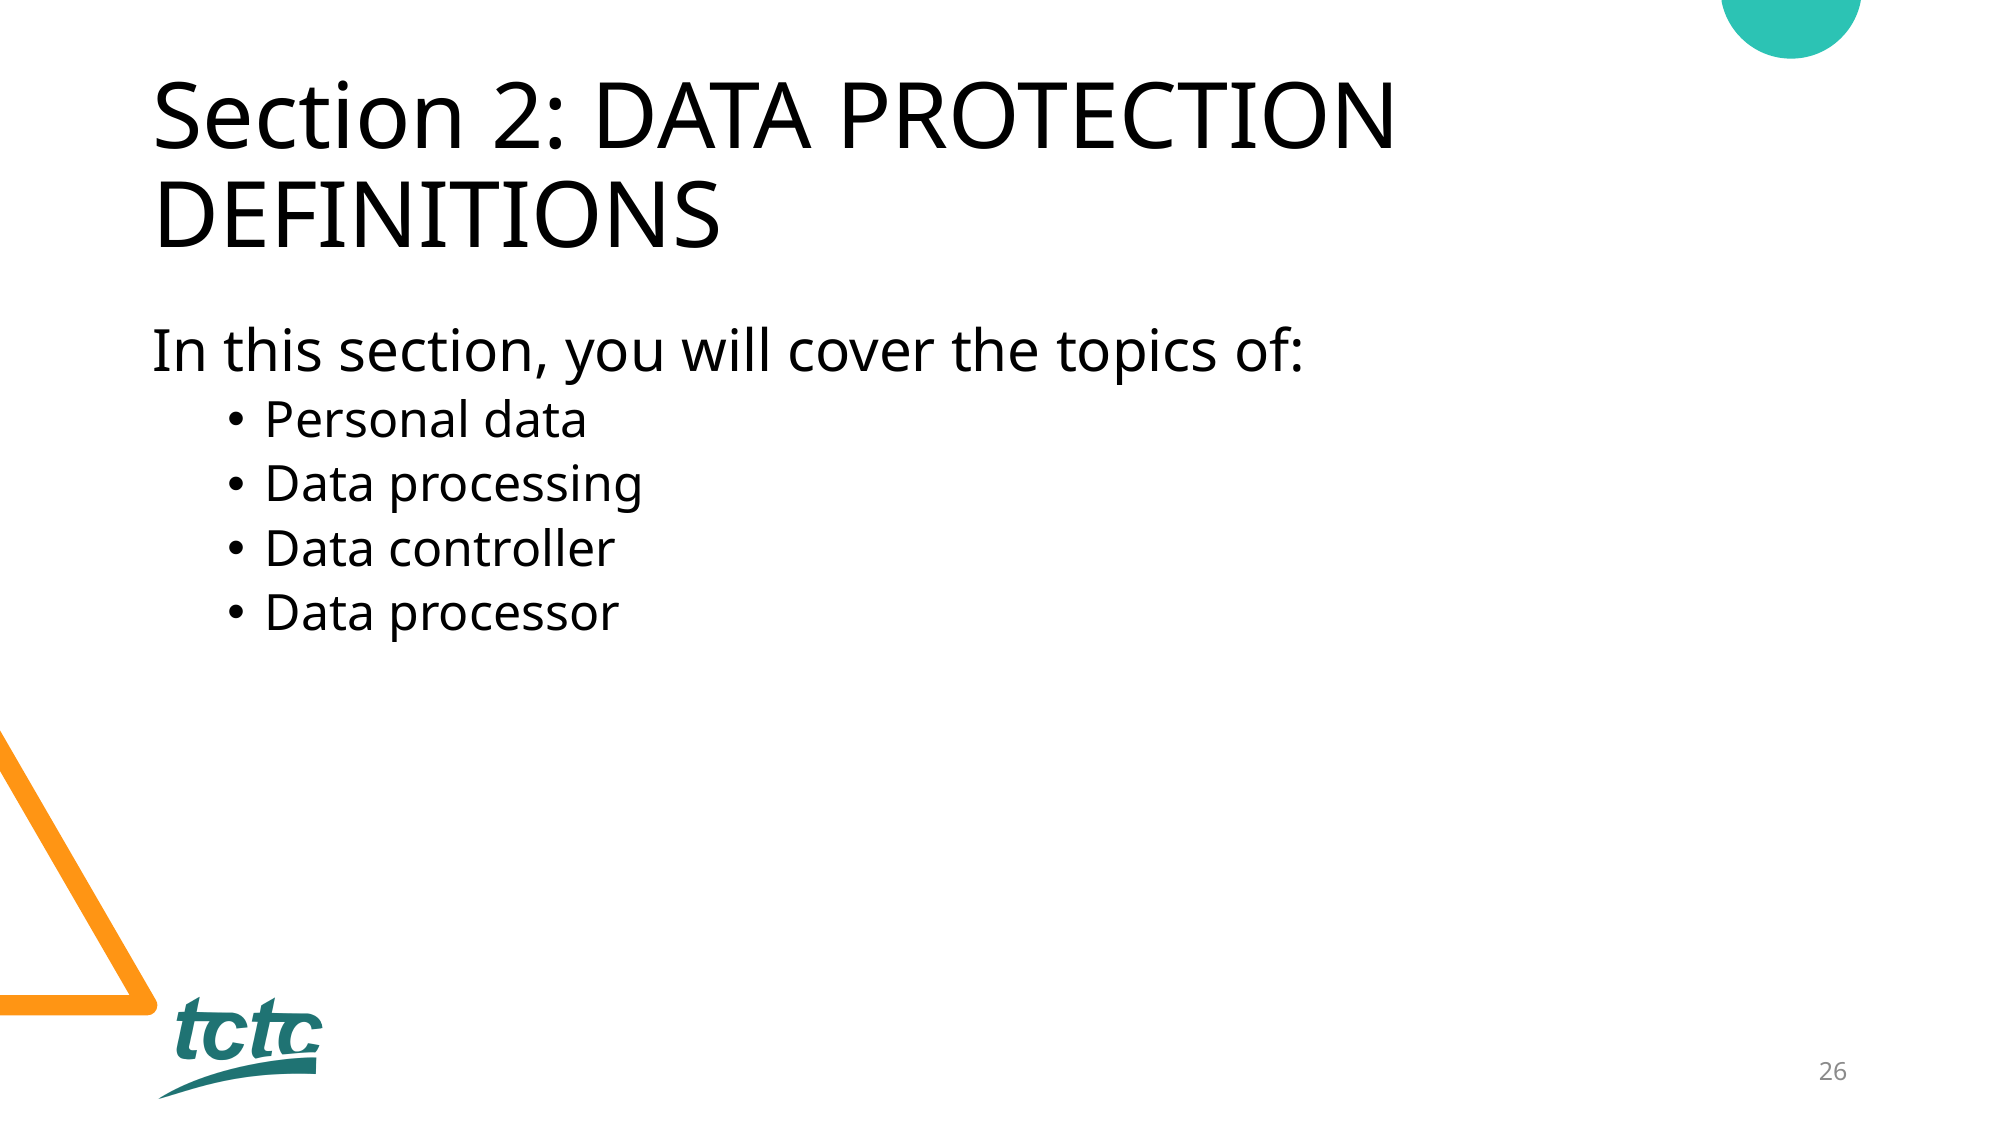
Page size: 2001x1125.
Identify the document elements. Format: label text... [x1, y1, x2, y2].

list In this section, you will cover the topics of: Personal data Data processing Data controller Data processor [137, 313, 1863, 947]
title Section 2: DATA PROTECTION DEFINITIONS [137, 59, 1863, 278]
slide_number 26 [1412, 1042, 1863, 1103]
picture [157, 996, 323, 1102]
